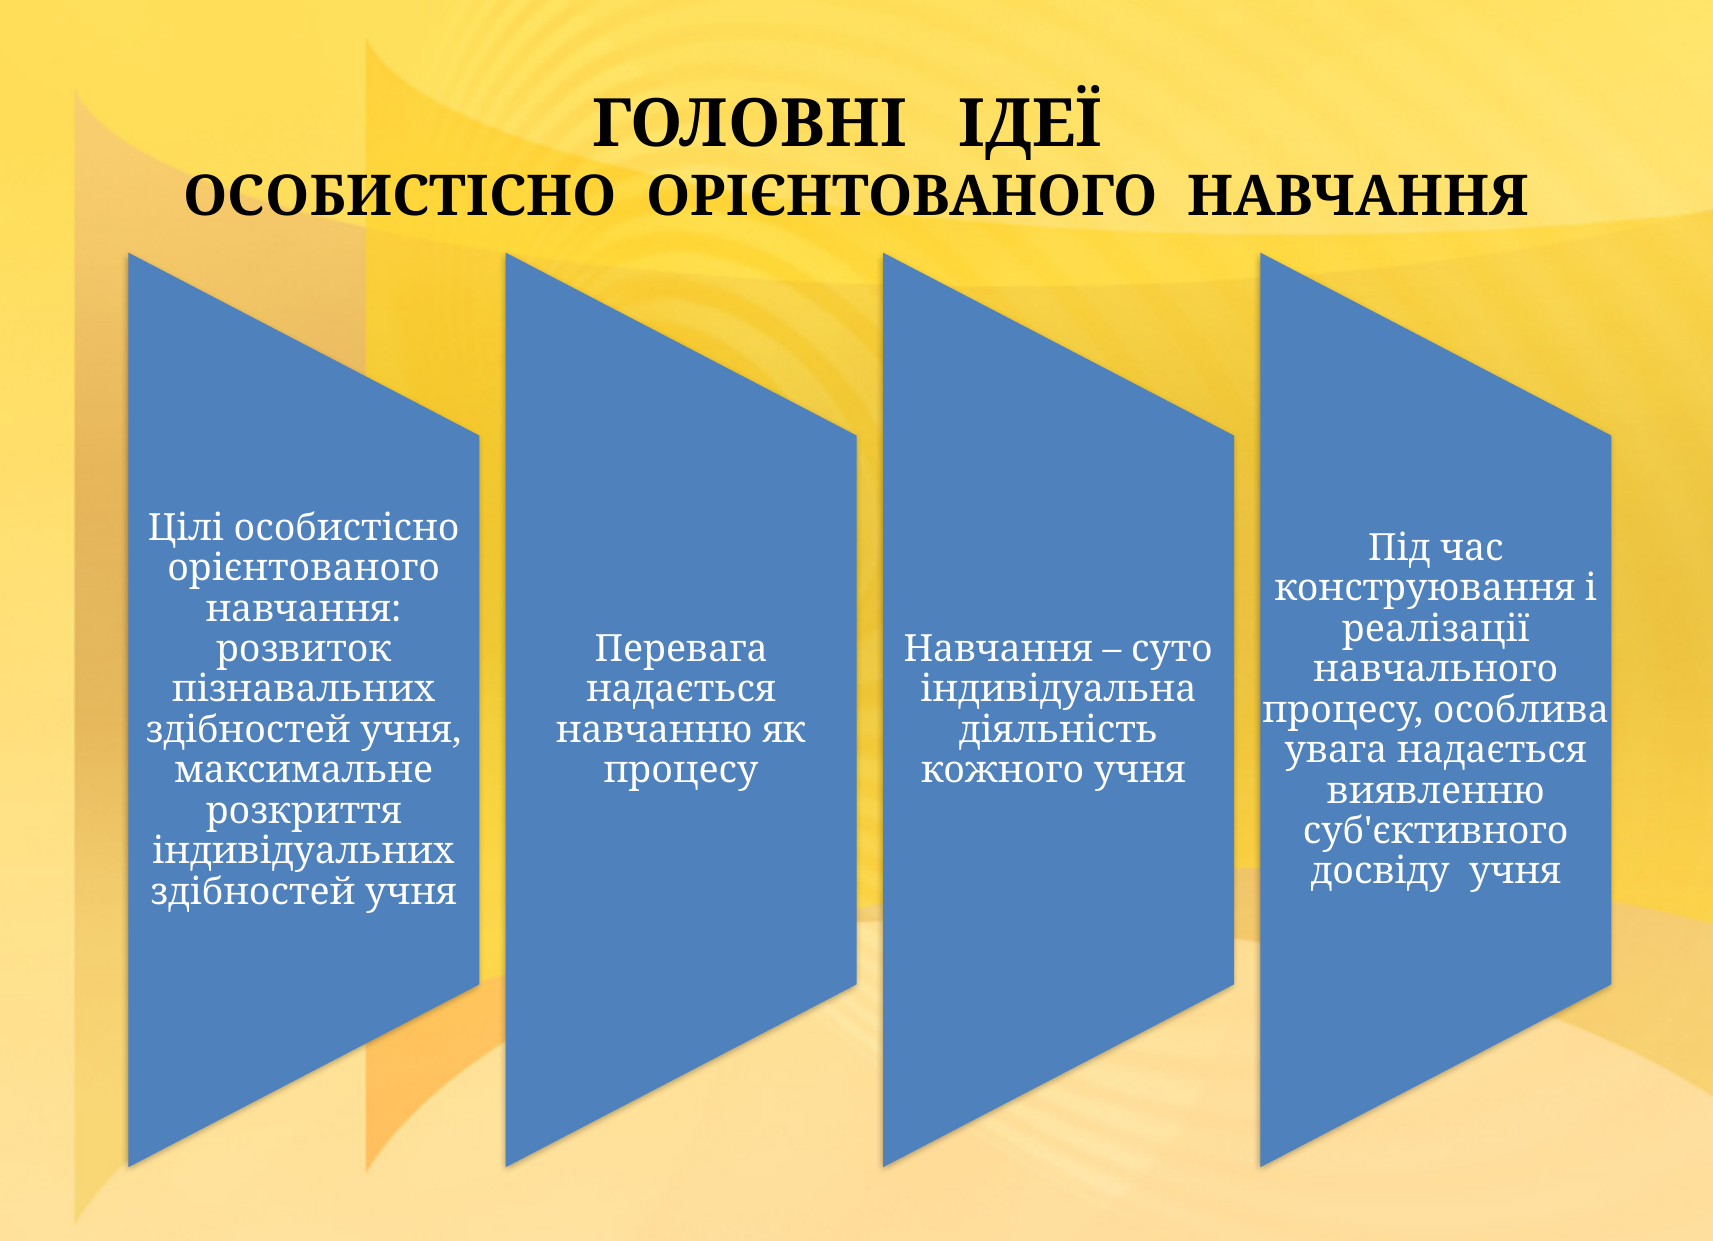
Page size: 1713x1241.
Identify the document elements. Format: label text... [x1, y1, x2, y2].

picture [0, 0, 1713, 1241]
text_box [127, 252, 1612, 1168]
title ГОЛОВНІ ІДЕЇ ОСОБИСТІСНО ОРІЄНТОВАНОГО НАВЧАННЯ [85, 49, 1628, 257]
